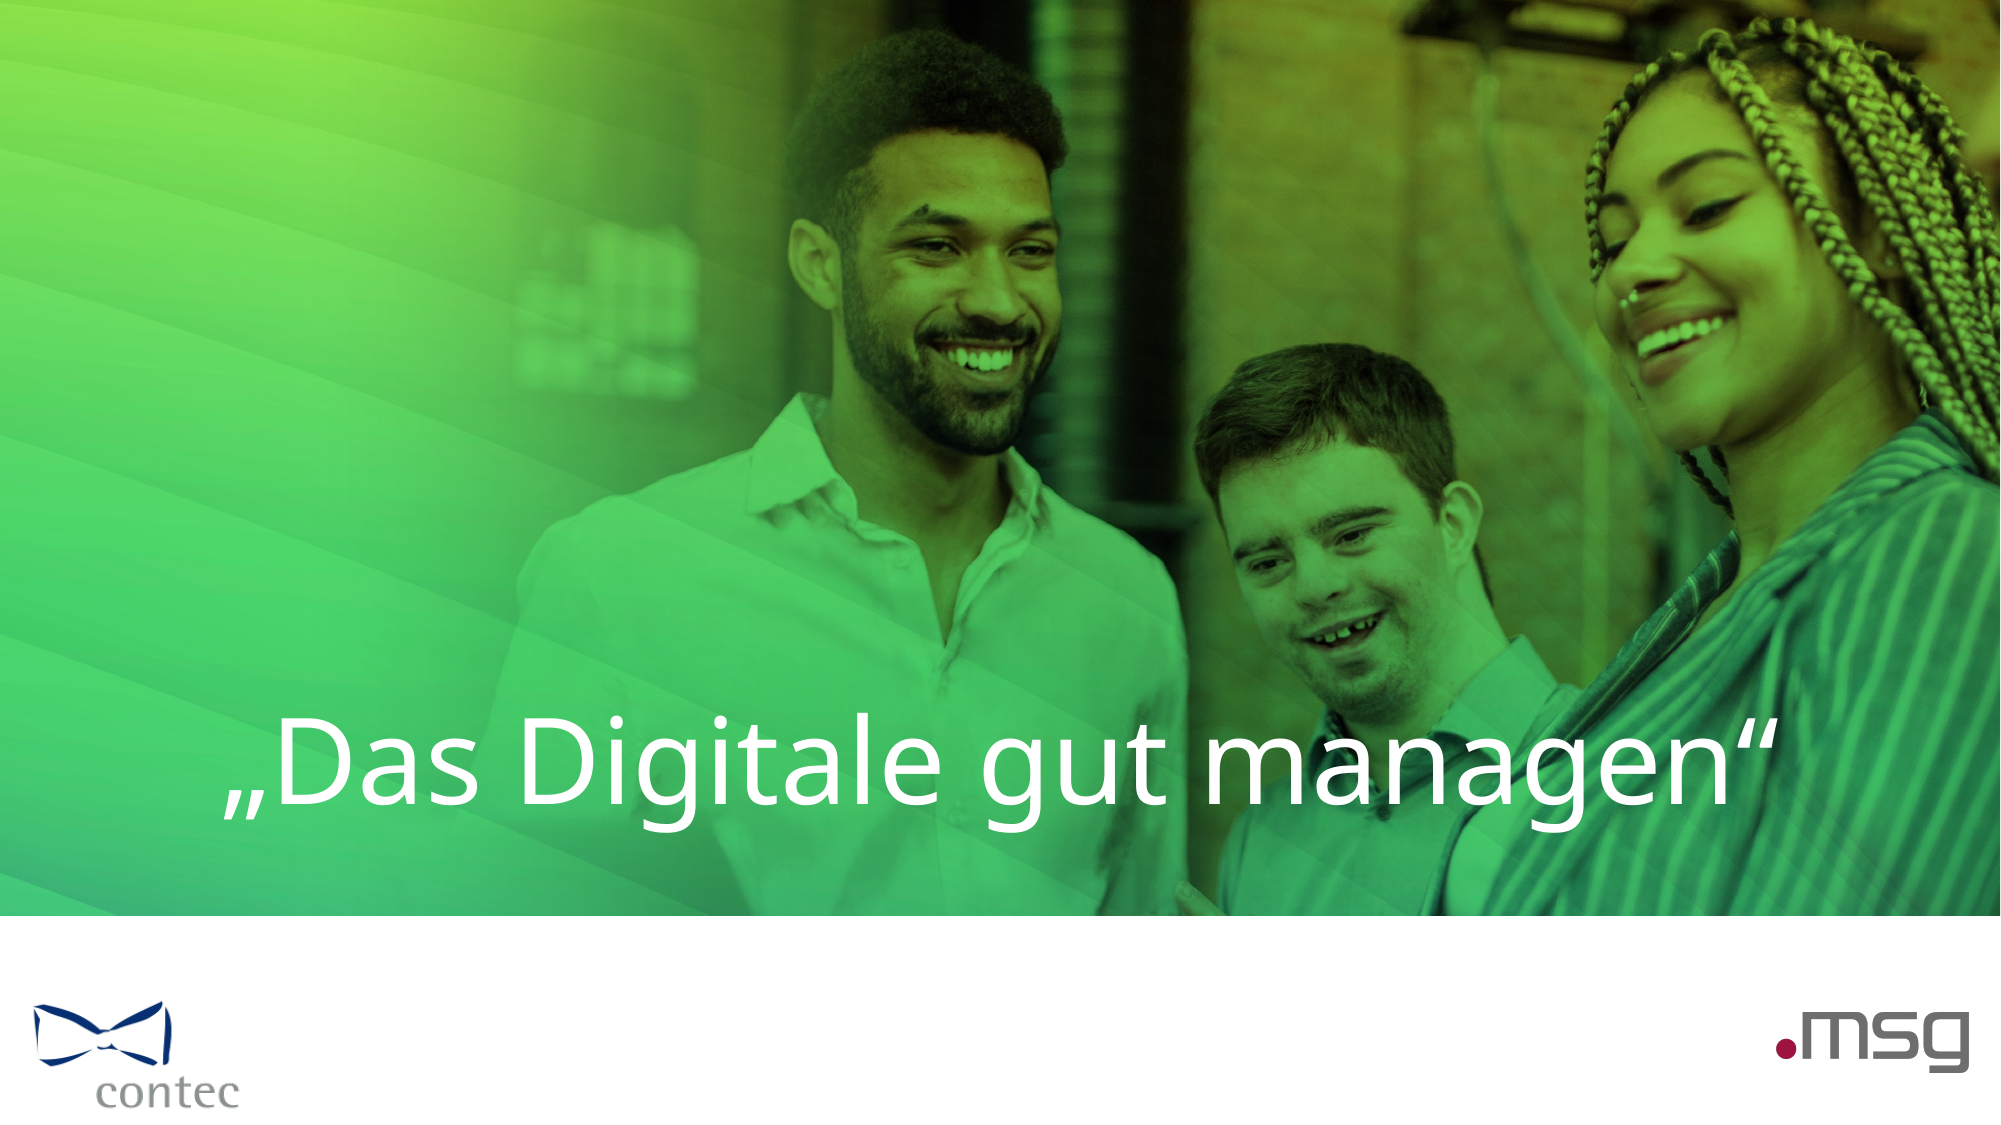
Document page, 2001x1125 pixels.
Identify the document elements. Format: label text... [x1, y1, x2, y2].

title „Das Digitale gut managen“ [142, 614, 1858, 839]
picture [1776, 1012, 1969, 1073]
picture [0, 0, 2001, 916]
picture [5, 968, 270, 1117]
